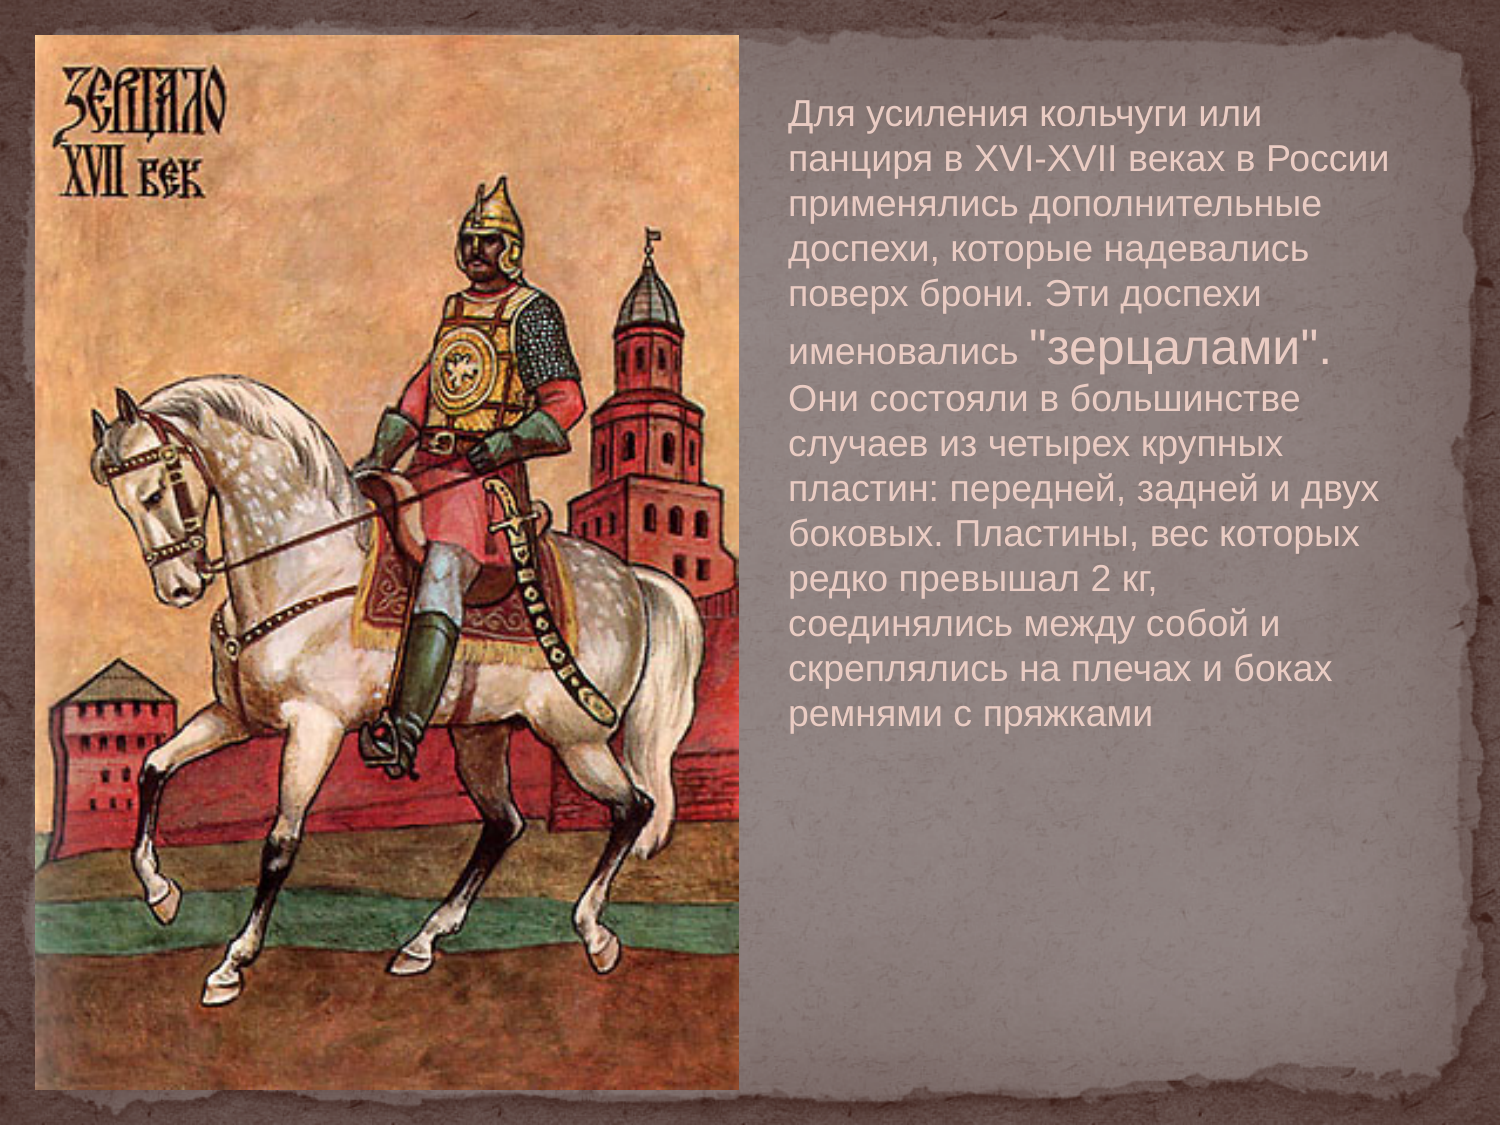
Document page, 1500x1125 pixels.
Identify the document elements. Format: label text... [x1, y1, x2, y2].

text_box Для усиления кольчуги или панциря в XVI-XVII веках в России применялись дополнительные доспехи, которые надевались поверх брони. Эти доспехи именовались "зерцалами". Они состояли в большинстве случаев из четырех крупных пластин: передней, задней и двух боковых. Пластины, вес которых редко превышал 2 кг, соединялись между собой и скреплялись на плечах и боках ремнями с пряжками [773, 81, 1407, 742]
picture [35, 35, 739, 1090]
